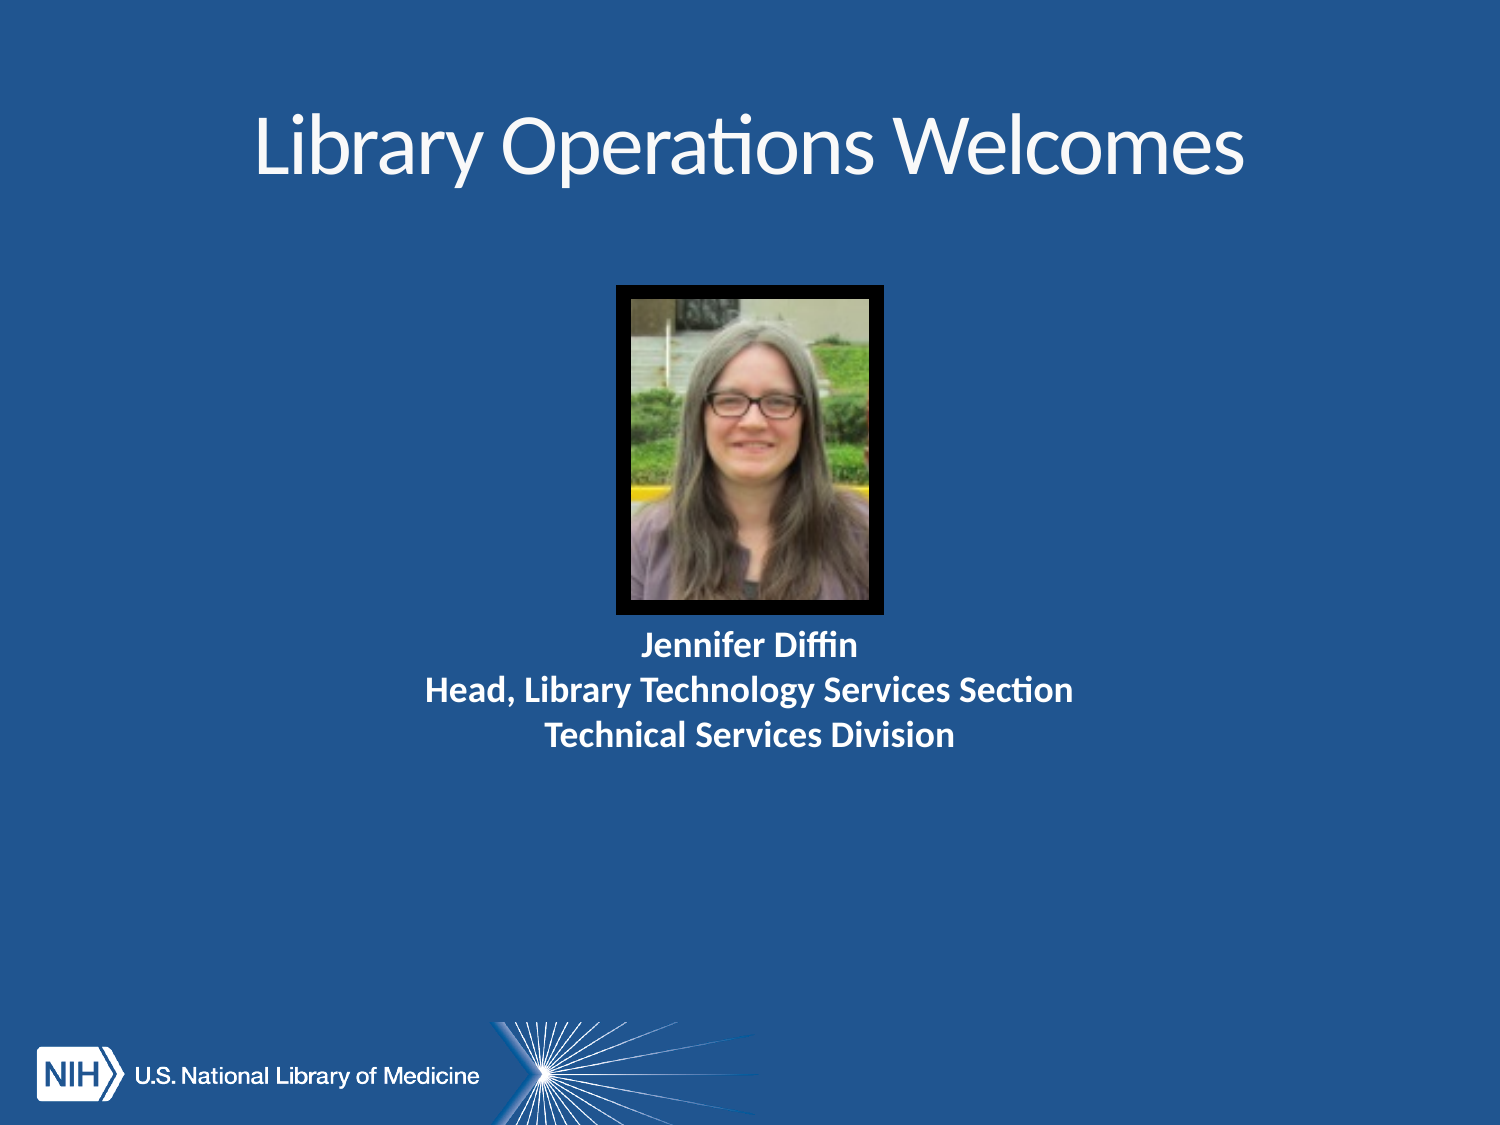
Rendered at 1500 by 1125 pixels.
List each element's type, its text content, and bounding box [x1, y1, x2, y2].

picture [0, 1022, 763, 1125]
picture [630, 298, 870, 601]
text_box Jennifer Diffin Head, Library Technology Services Section Technical Services Division [374, 612, 1125, 763]
title Library Operations Welcomes [74, 24, 1425, 200]
